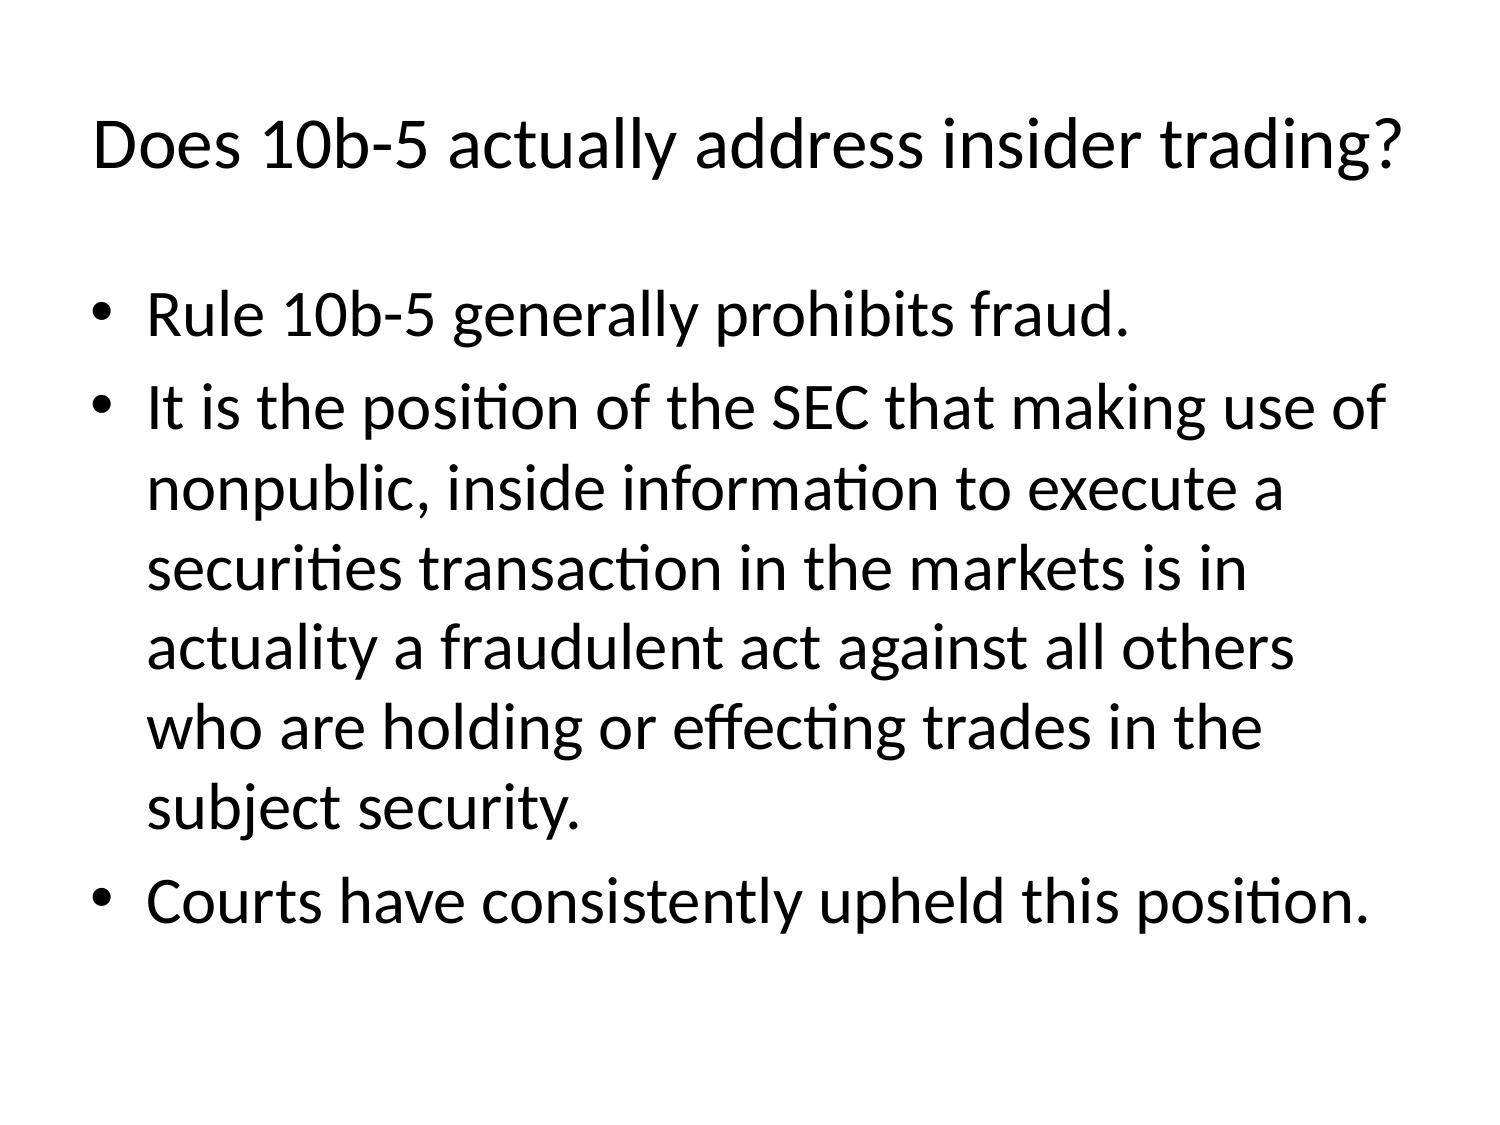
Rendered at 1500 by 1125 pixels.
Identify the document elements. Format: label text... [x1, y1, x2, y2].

list Rule 10b-5 generally prohibits fraud. It is the position of the SEC that making use of nonpublic, inside information to execute a securities transaction in the markets is in actuality a fraudulent act against all others who are holding or effecting trades in the subject security. Courts have consistently upheld this position. [75, 262, 1425, 1005]
title Does 10b-5 actually address insider trading? [75, 45, 1425, 233]
